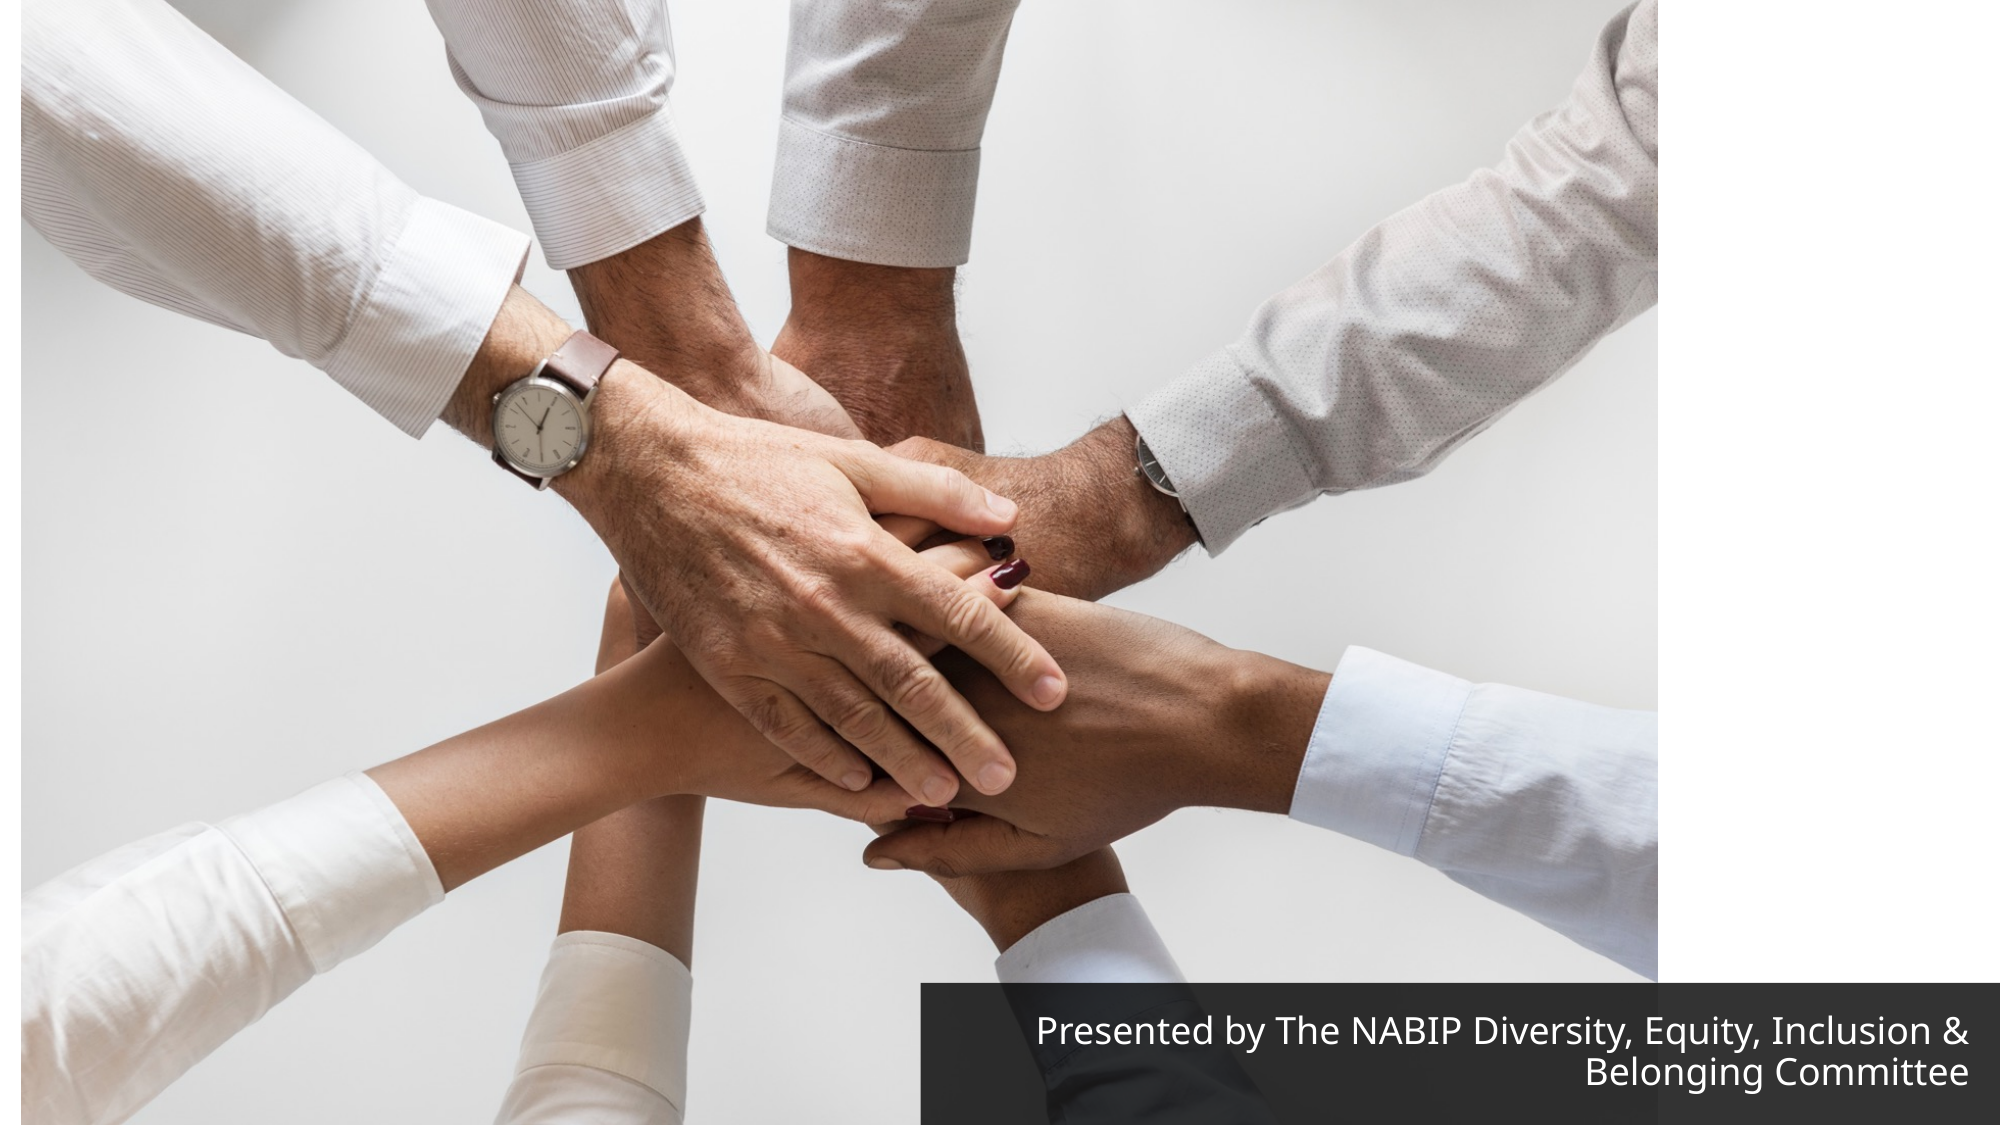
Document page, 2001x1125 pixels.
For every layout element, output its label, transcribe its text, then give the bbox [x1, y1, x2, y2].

picture [21, 0, 1658, 1125]
subtitle Presented by The NABIP Diversity, Equity, Inclusion & Belonging Committee [1658, 982, 2000, 1125]
